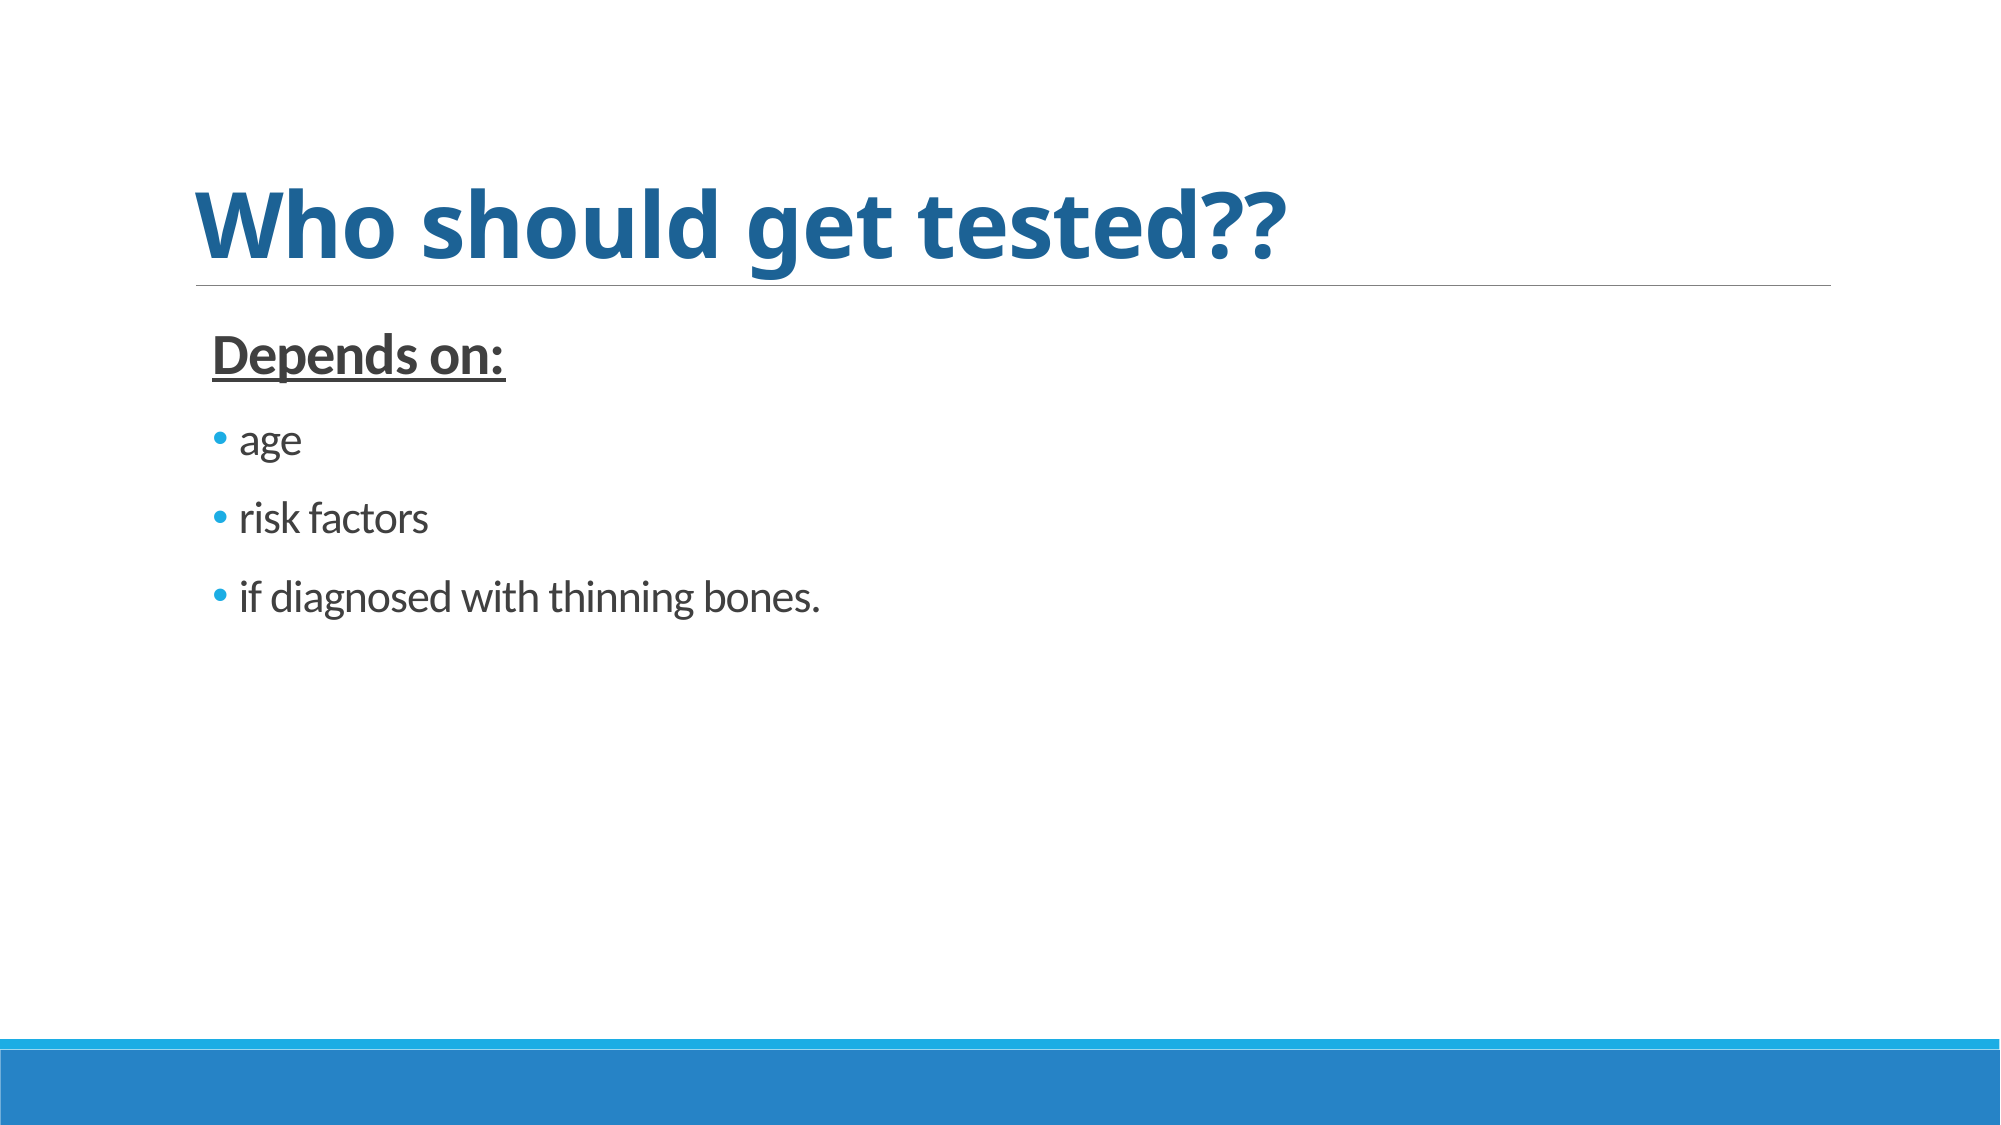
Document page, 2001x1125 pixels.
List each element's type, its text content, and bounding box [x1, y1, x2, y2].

title Who should get tested?? [180, 47, 1830, 285]
list Depends on: age risk factors if diagnosed with thinning bones. [212, 316, 1563, 1125]
